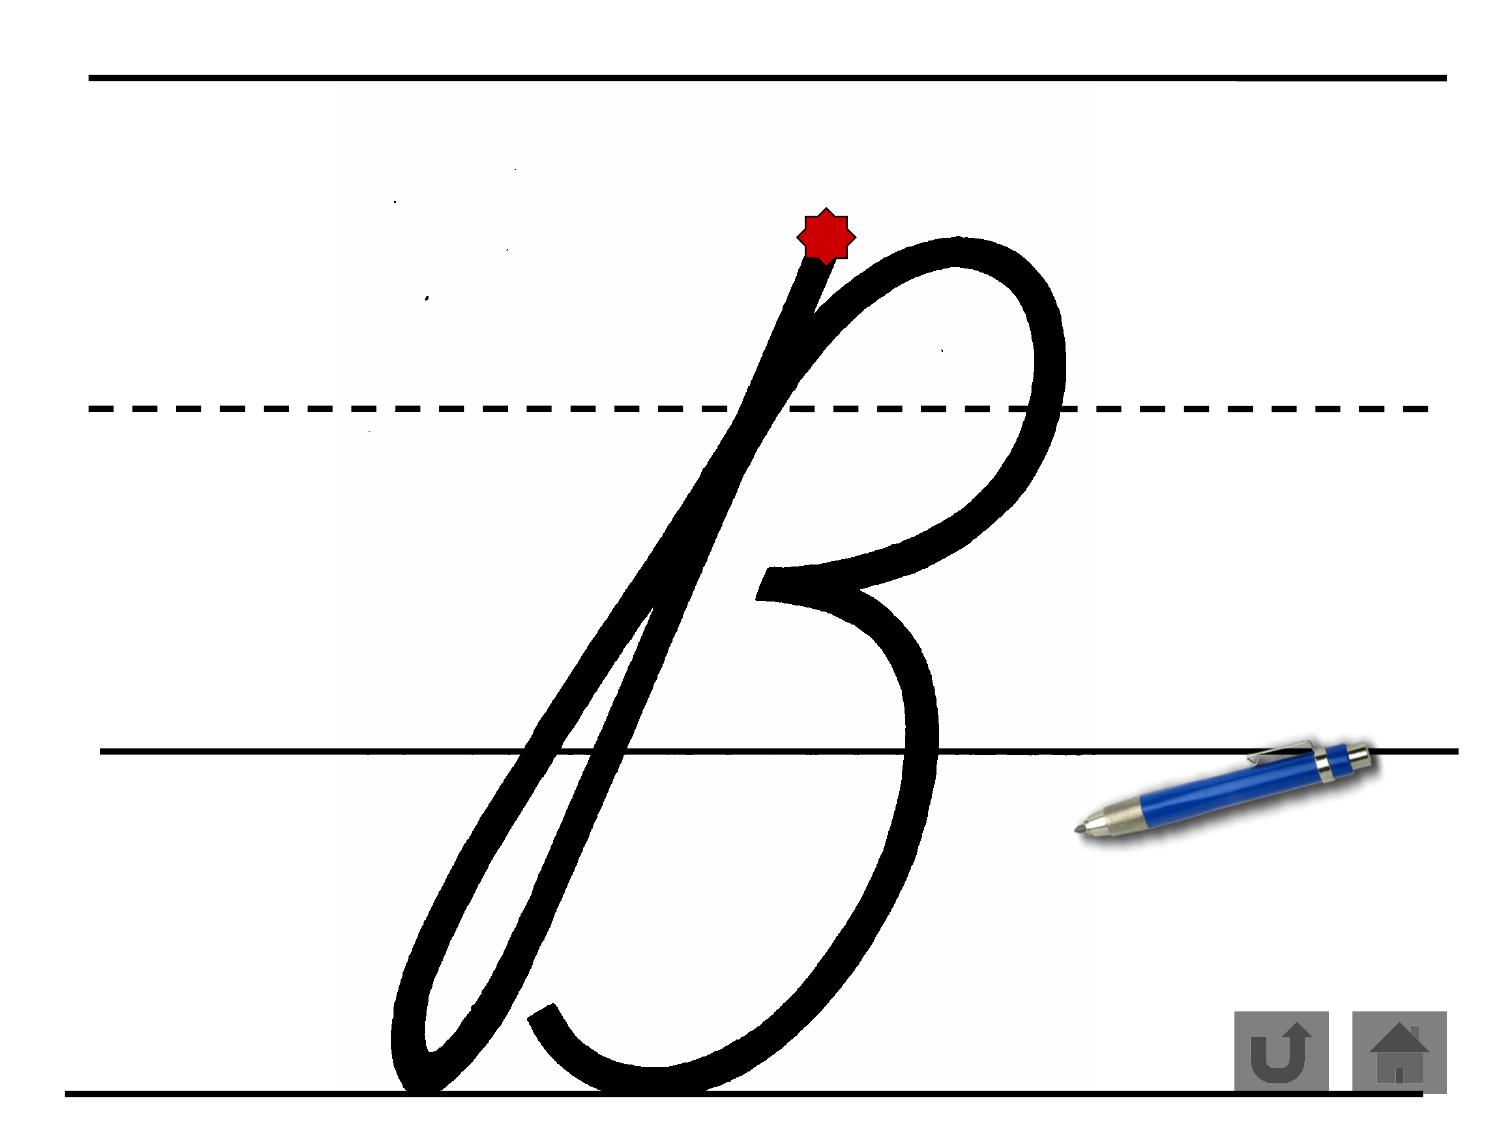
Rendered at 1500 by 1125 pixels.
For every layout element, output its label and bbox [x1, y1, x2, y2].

picture [336, 77, 1393, 1095]
text_box [1234, 1011, 1329, 1094]
text_box [1352, 1011, 1447, 1094]
